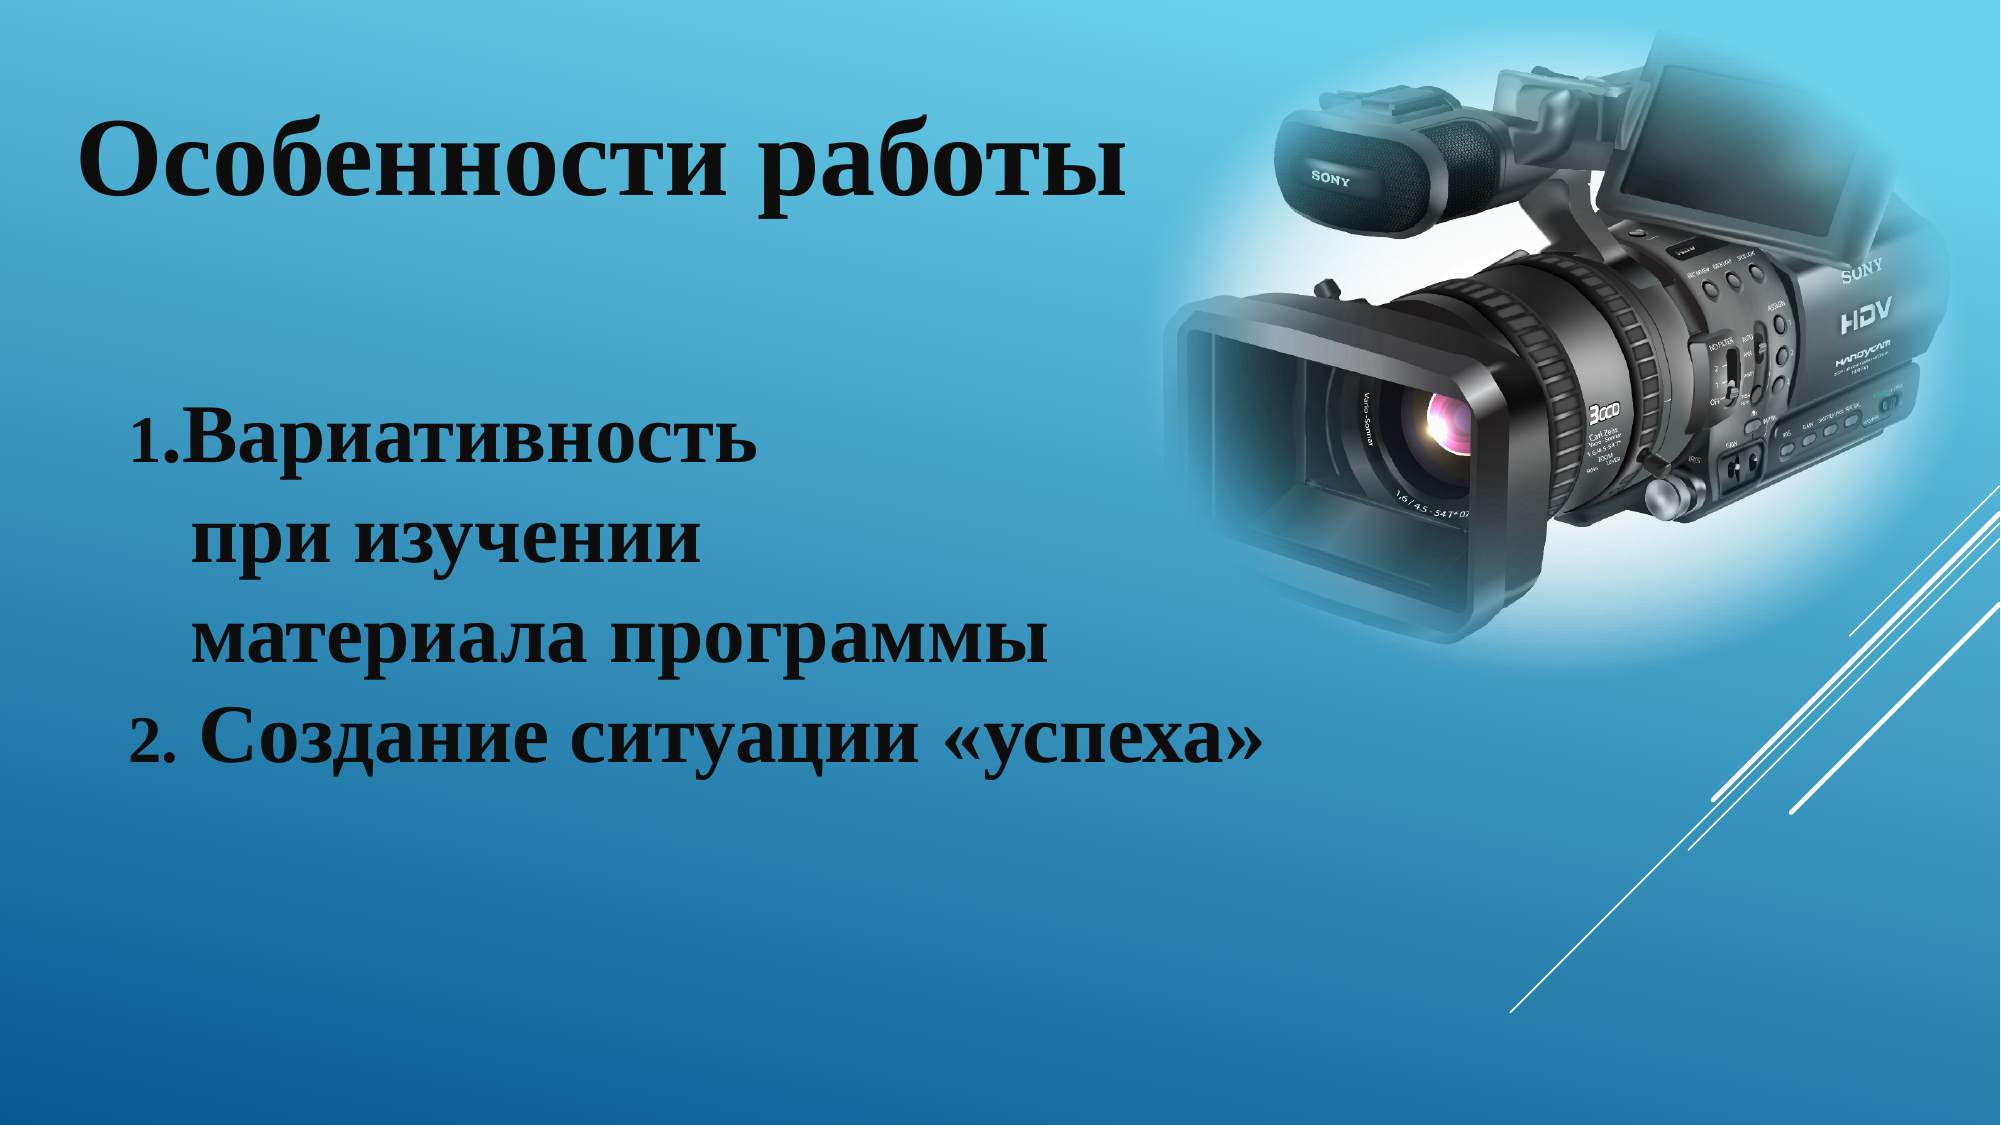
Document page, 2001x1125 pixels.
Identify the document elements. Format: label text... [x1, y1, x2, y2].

text_box Особенности работы [60, 75, 1113, 225]
picture [1113, 0, 1981, 693]
text_box 1.Вариативность при изучении материала программы 2. Создание ситуации «успеха» [113, 371, 1679, 787]
